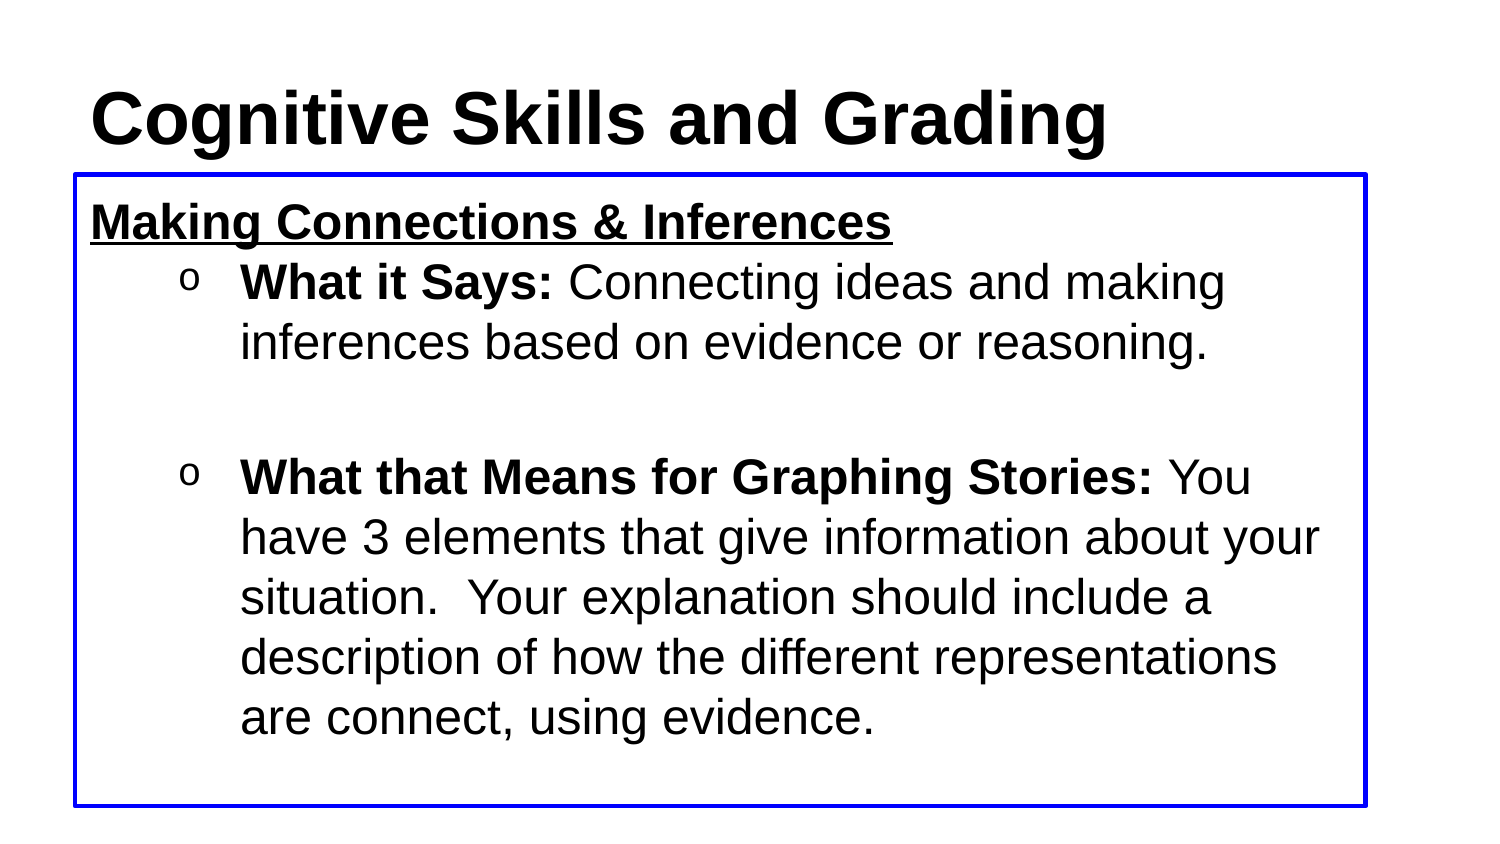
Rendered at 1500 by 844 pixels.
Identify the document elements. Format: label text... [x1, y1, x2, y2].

title Cognitive Skills and Grading [75, 33, 1425, 175]
list Making Connections & Inferences What it Says: Connecting ideas and making inferences based on evidence or reasoning. What that Means for Graphing Stories: You have 3 elements that give information about your situation. Your explanation should include a description of how the different representations are connect, using evidence. [75, 174, 1366, 806]
